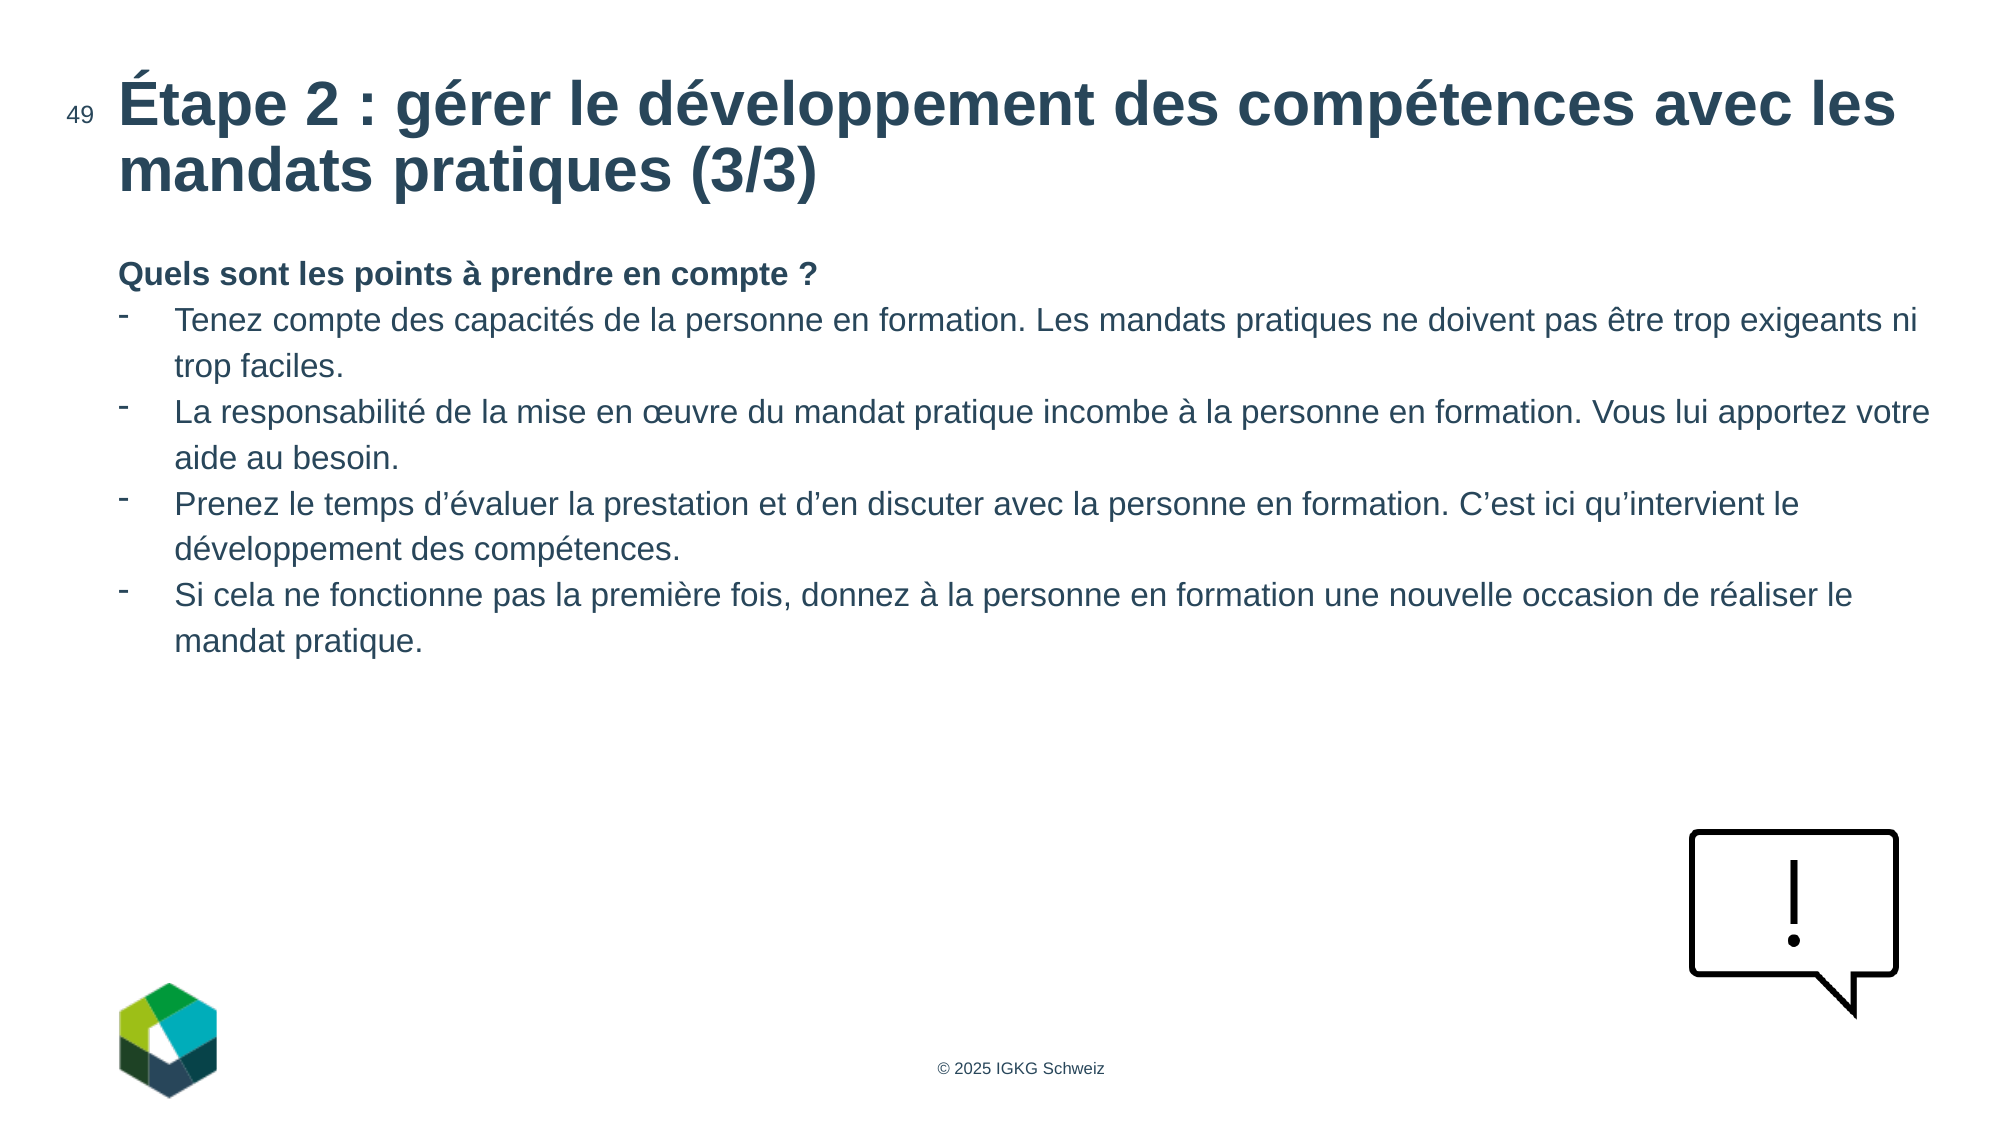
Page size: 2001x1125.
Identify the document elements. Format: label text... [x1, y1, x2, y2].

title Étape 2 : gérer le développement des compétences avec les mandats pratiques (3/3) [118, 70, 1942, 166]
slide_number 49 [0, 97, 95, 129]
picture [1645, 776, 1942, 1072]
list Quels sont les points à prendre en compte ? Tenez compte des capacités de la personne en formation. Les mandats pratiques ne doivent pas être trop exigeants ni trop faciles. La responsabilité de la mise en œuvre du mandat pratique incombe à la personne en formation. Vous lui apportez votre aide au besoin. Prenez le temps d’évaluer la prestation et d’en discuter avec la personne en formation. C’est ici qu’intervient le développement des compétences. Si cela ne fonctionne pas la première fois, donnez à la personne en formation une nouvelle occasion de réaliser le mandat pratique. [118, 200, 1942, 969]
